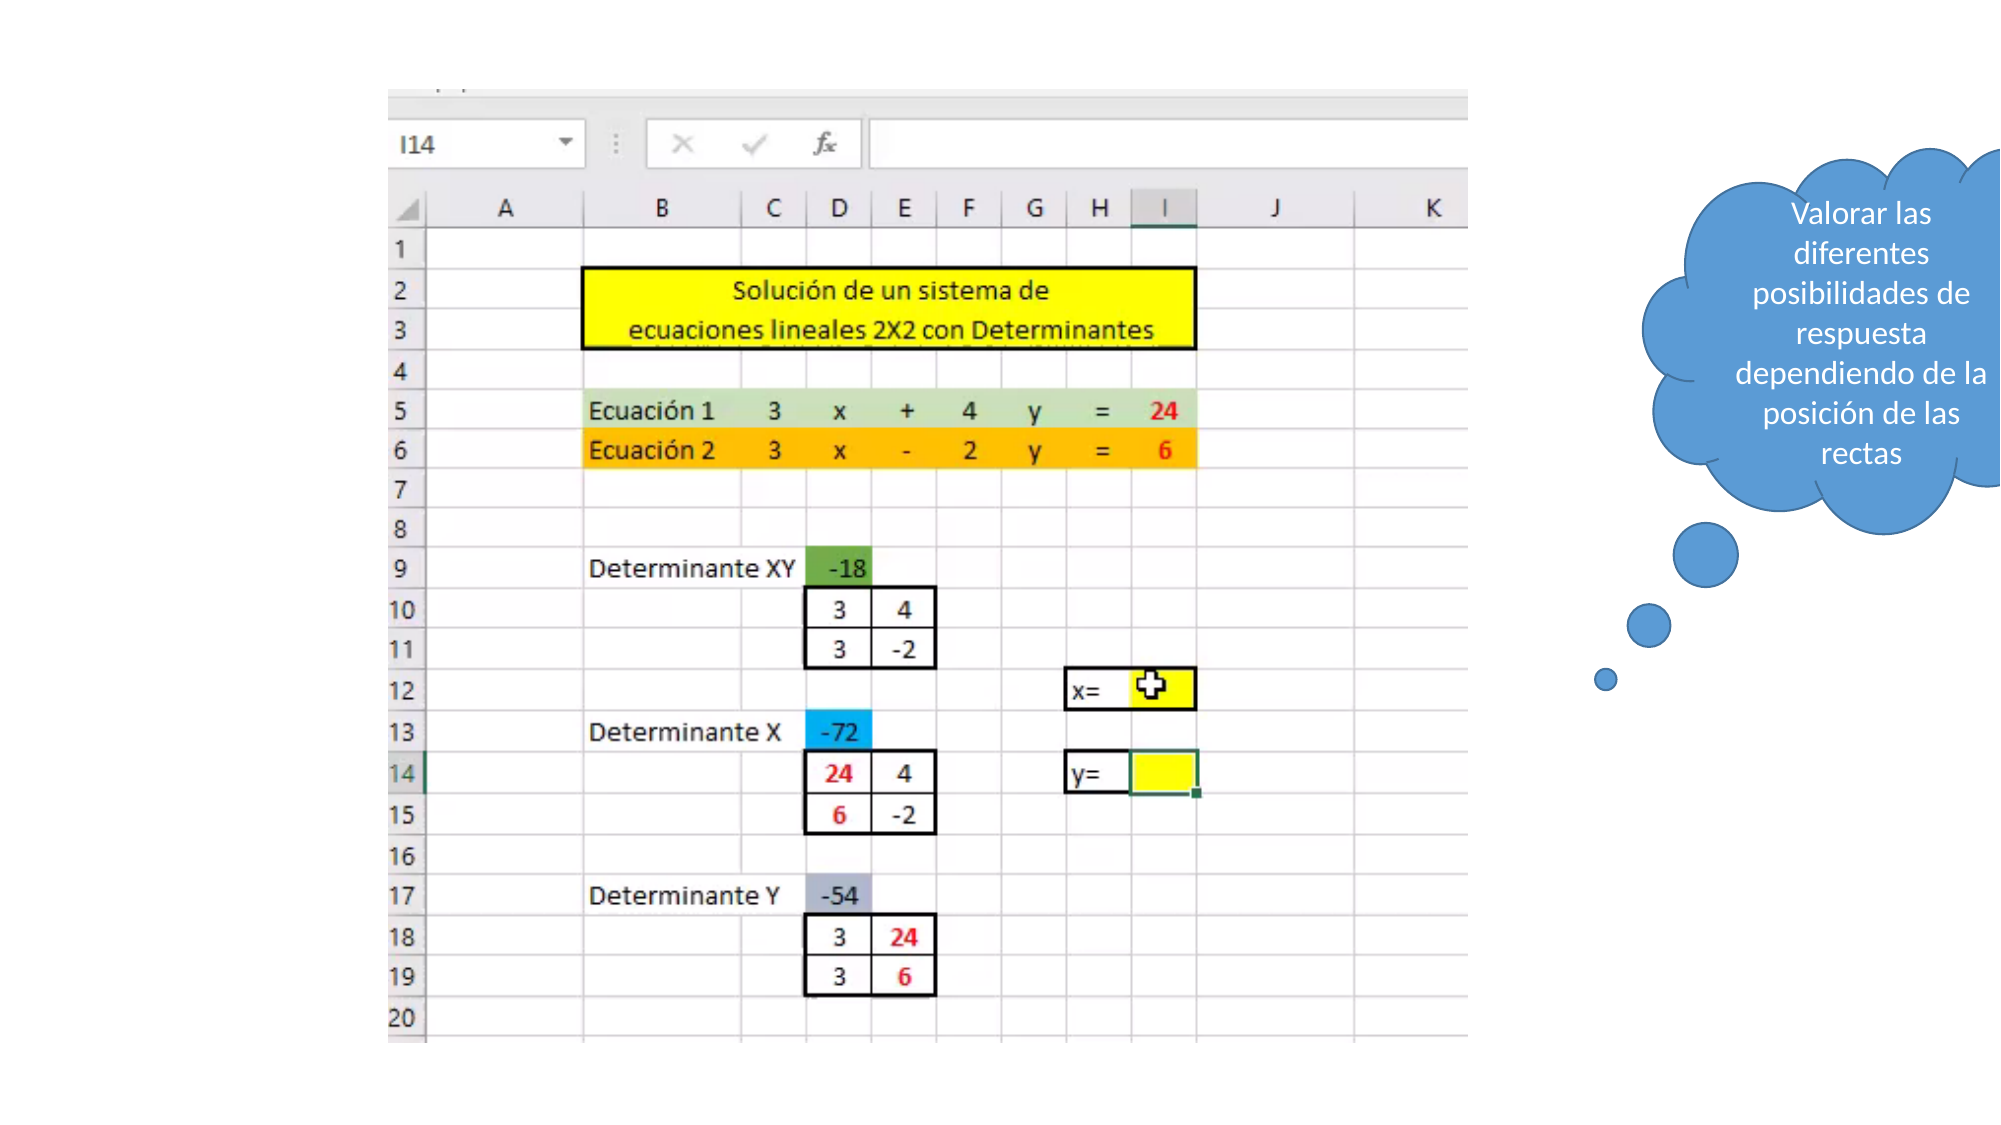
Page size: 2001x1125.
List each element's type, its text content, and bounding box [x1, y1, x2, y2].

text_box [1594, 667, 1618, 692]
text_box Valorar las diferentes posibilidades de respuesta dependiendo de la posición de las rectas [1641, 147, 2000, 536]
text_box Valorar las diferentes posibilidades de respuesta dependiendo de la posición de las rectas [1672, 521, 1739, 589]
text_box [387, 88, 1469, 1044]
text_box Valorar las diferentes posibilidades de respuesta dependiendo de la posición de las rectas [1626, 603, 1672, 648]
